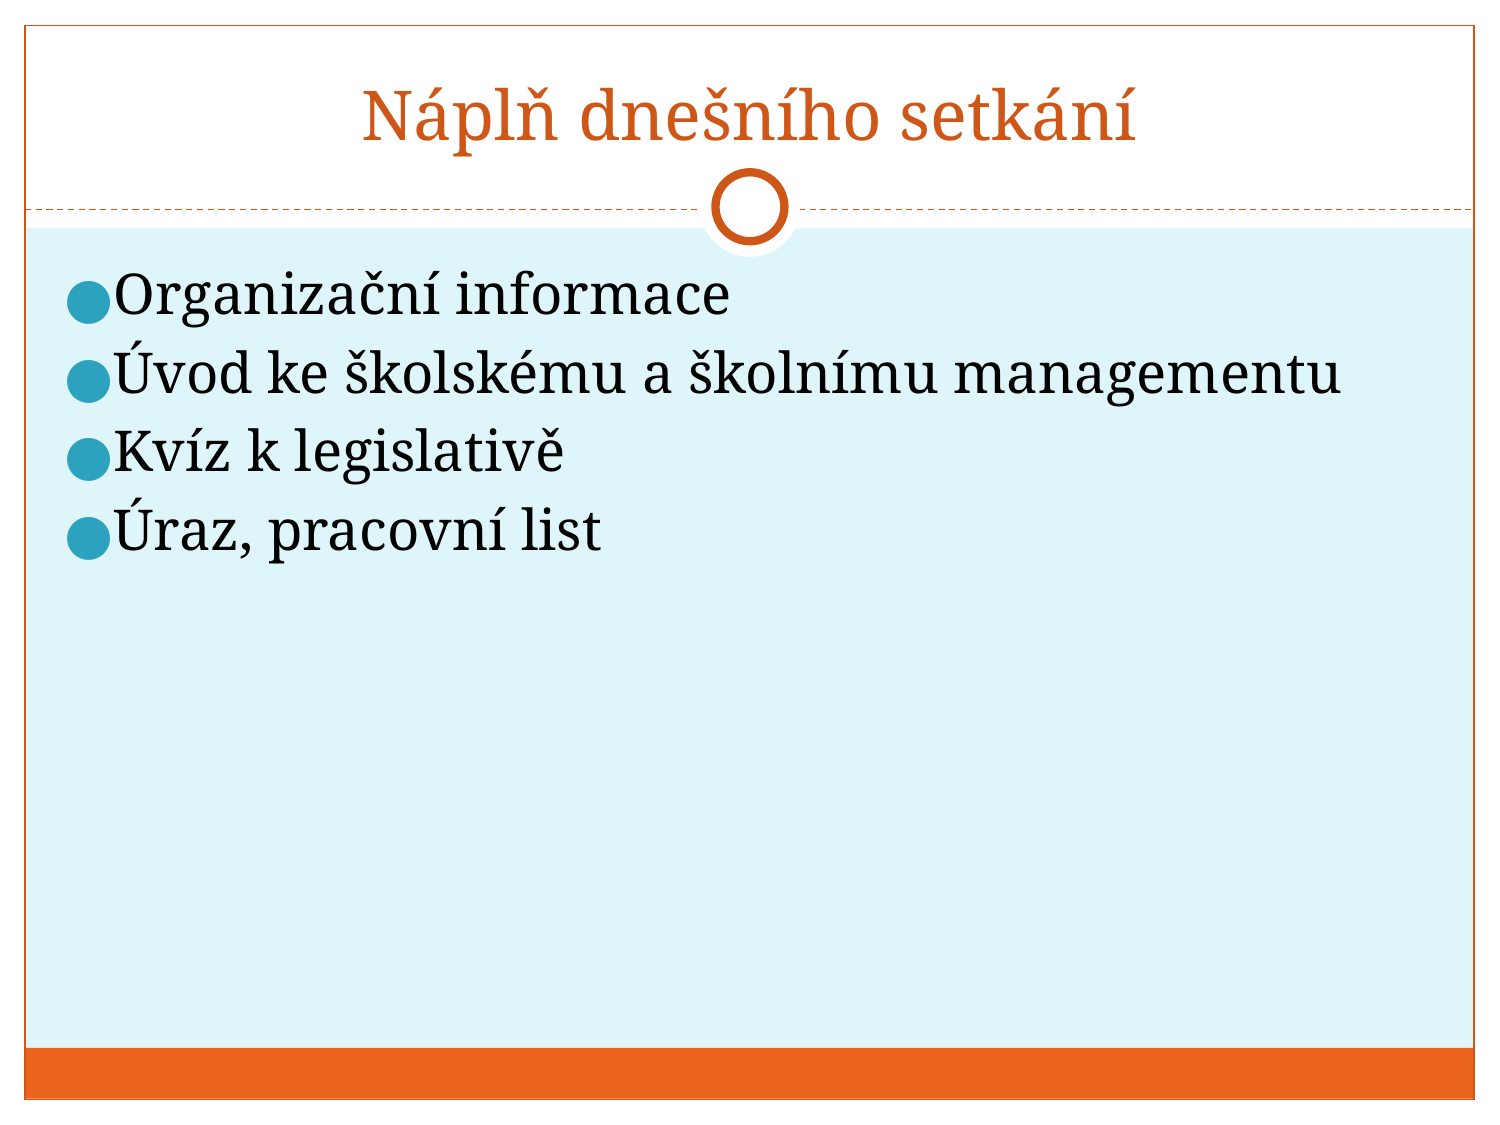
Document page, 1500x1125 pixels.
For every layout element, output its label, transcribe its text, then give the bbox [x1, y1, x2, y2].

title Náplň dnešního setkání [49, 37, 1450, 162]
list Organizační informace Úvod ke školskému a školnímu managementu Kvíz k legislativě Úraz, pracovní list [49, 250, 1445, 1001]
